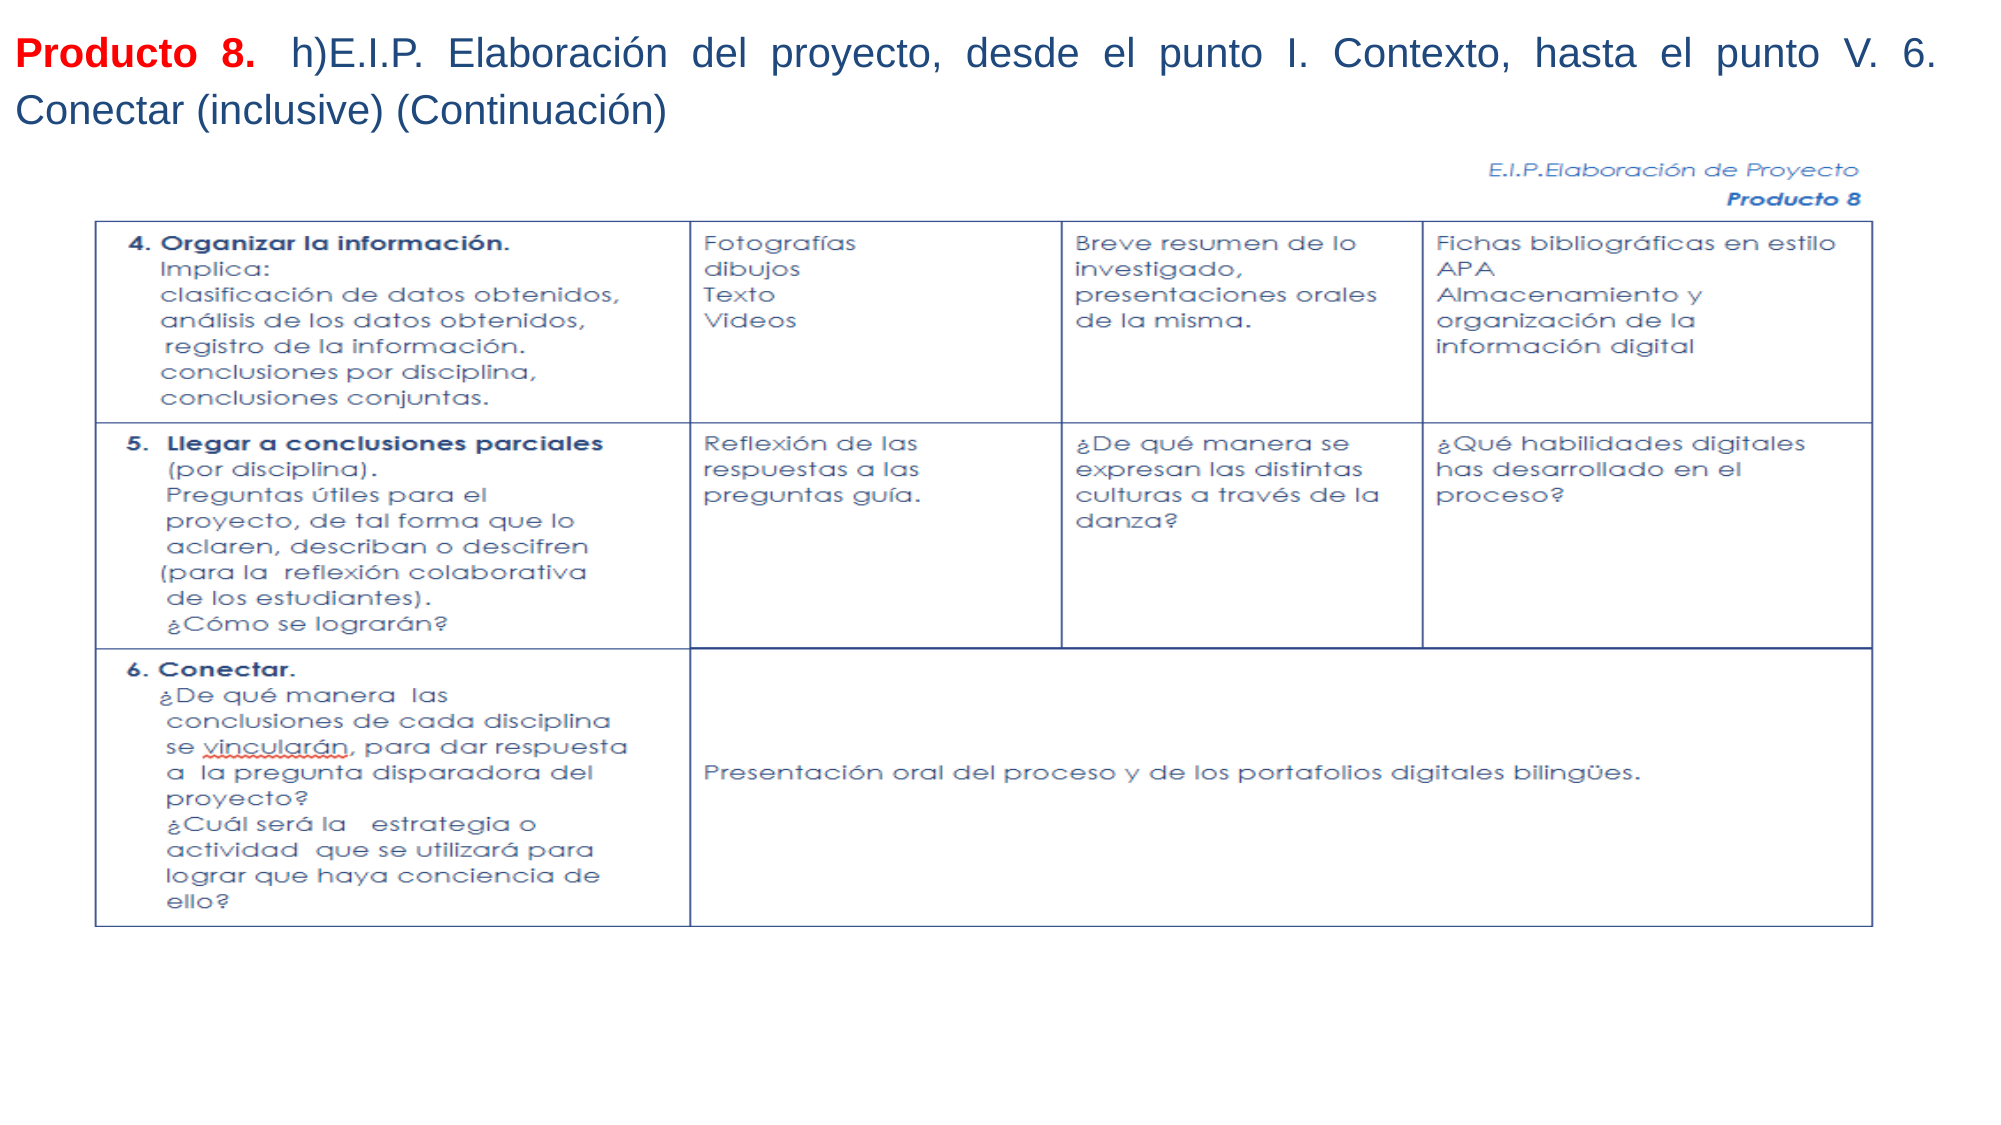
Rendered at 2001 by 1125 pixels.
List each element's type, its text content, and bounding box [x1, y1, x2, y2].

picture [55, 147, 1926, 927]
text_box Producto 8. h)E.I.P. Elaboración del proyecto, desde el punto I. Contexto, hasta el punto V. 6. Conectar (inclusive) (Continuación) [0, 18, 1972, 133]
